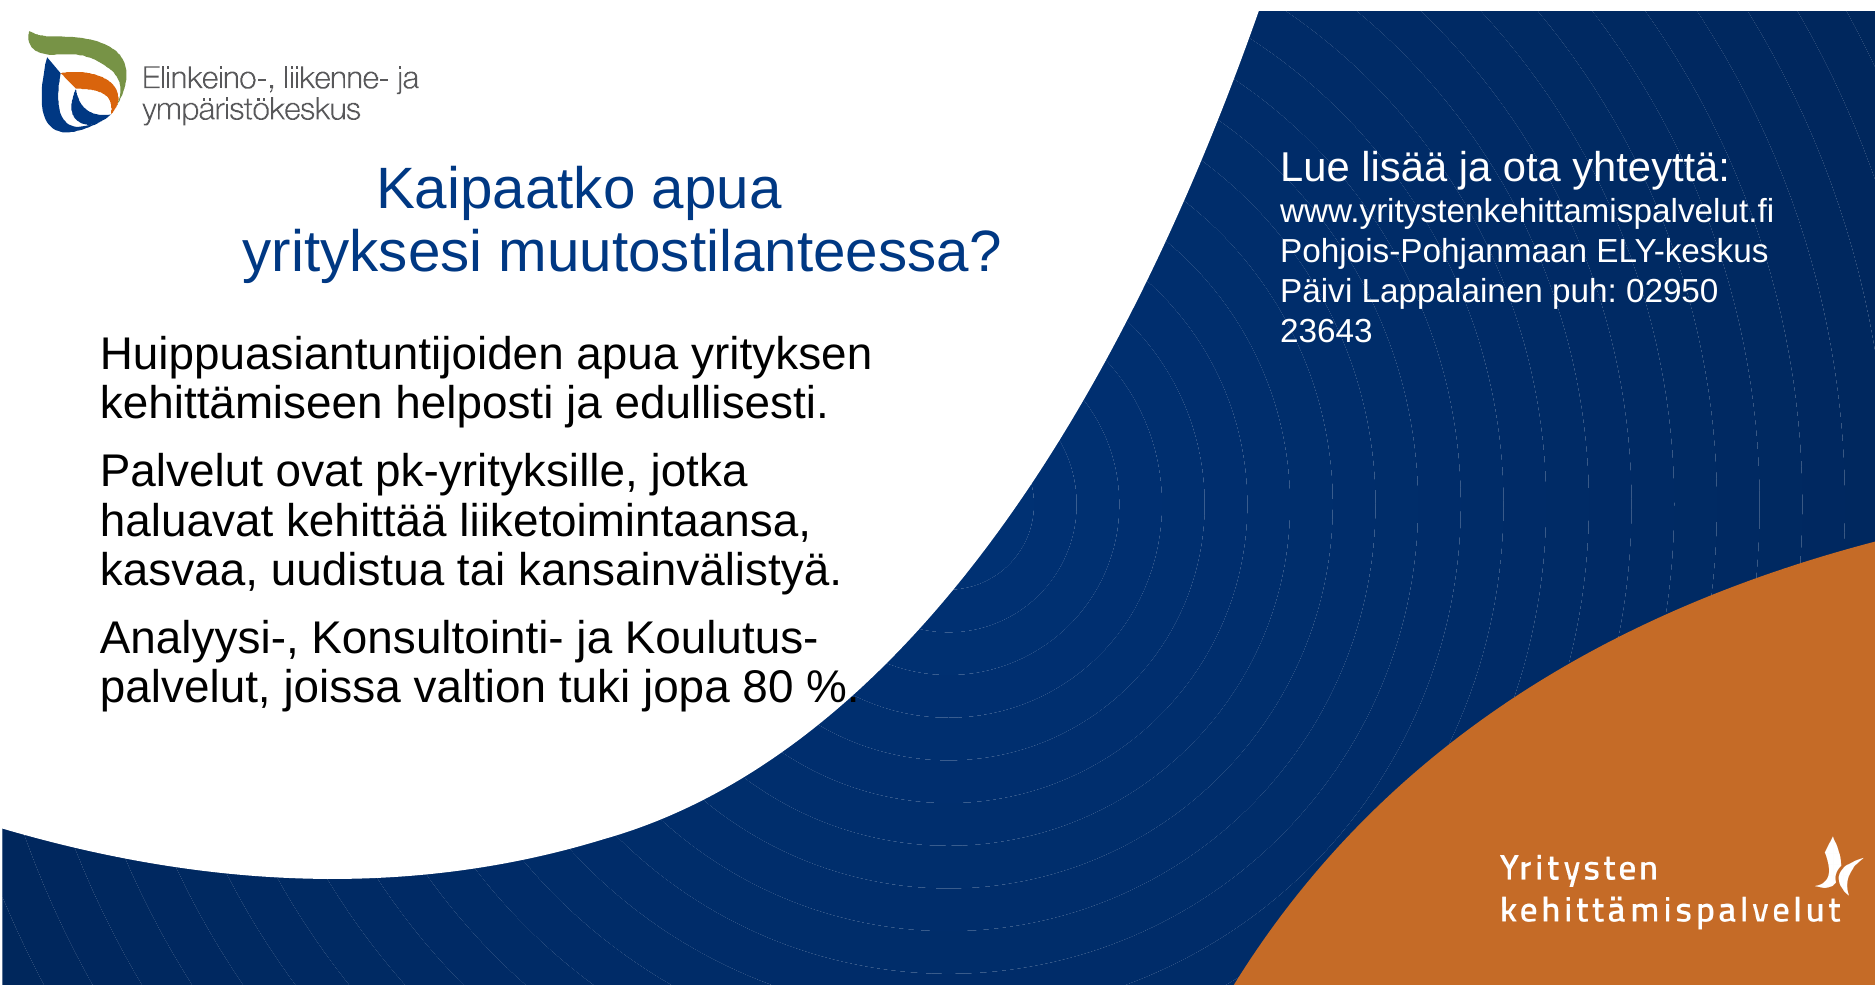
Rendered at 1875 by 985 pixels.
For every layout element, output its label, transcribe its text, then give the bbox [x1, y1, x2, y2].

text_box [1233, 541, 1875, 985]
text_box Lue lisää ja ota yhteyttä: www.yritystenkehittamispalvelut.fi Pohjois-Pohjanmaan ELY-keskus Päivi Lappalainen puh: 02950 23643 [1266, 132, 1836, 357]
picture [28, 30, 419, 133]
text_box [0, 0, 1266, 905]
text_box [1, 10, 1875, 985]
picture [1490, 832, 1873, 942]
